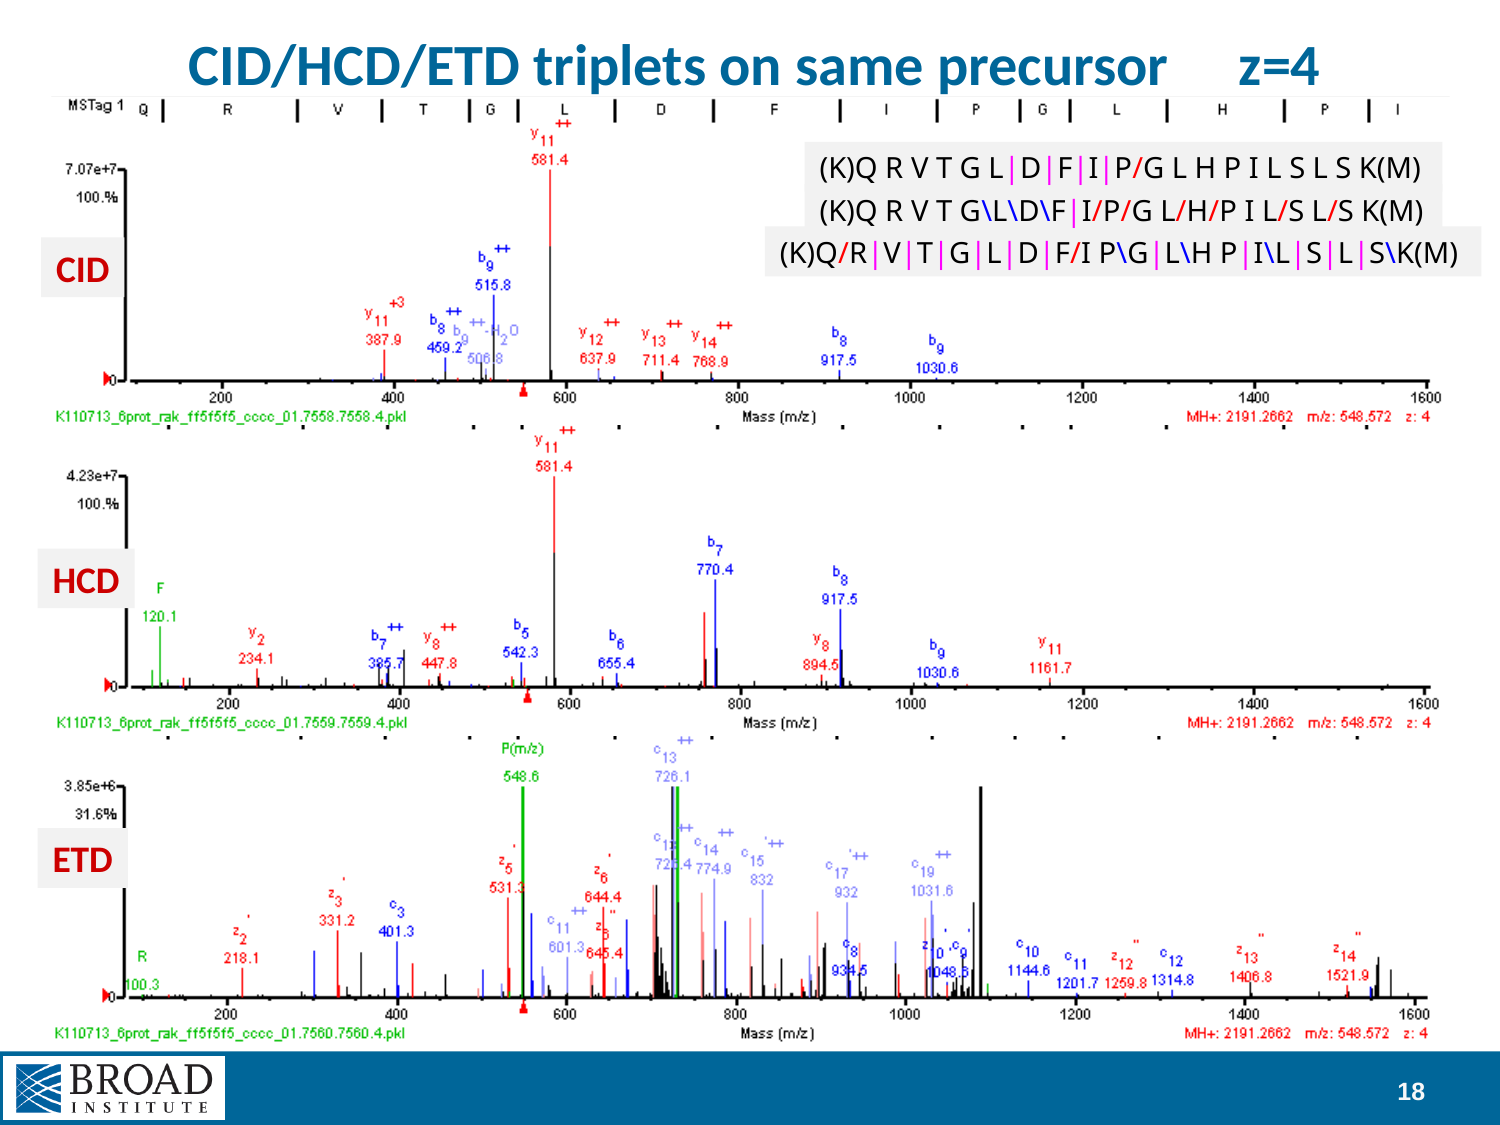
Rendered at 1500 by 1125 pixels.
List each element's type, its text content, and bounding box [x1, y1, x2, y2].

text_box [36, 237, 136, 889]
picture [4, 1057, 224, 1119]
slide_number 18 [1337, 1067, 1441, 1106]
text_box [50, 96, 1450, 1043]
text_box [803, 141, 1443, 277]
title CID/HCD/ETD triplets on same precursor z=4 [24, 24, 1485, 100]
